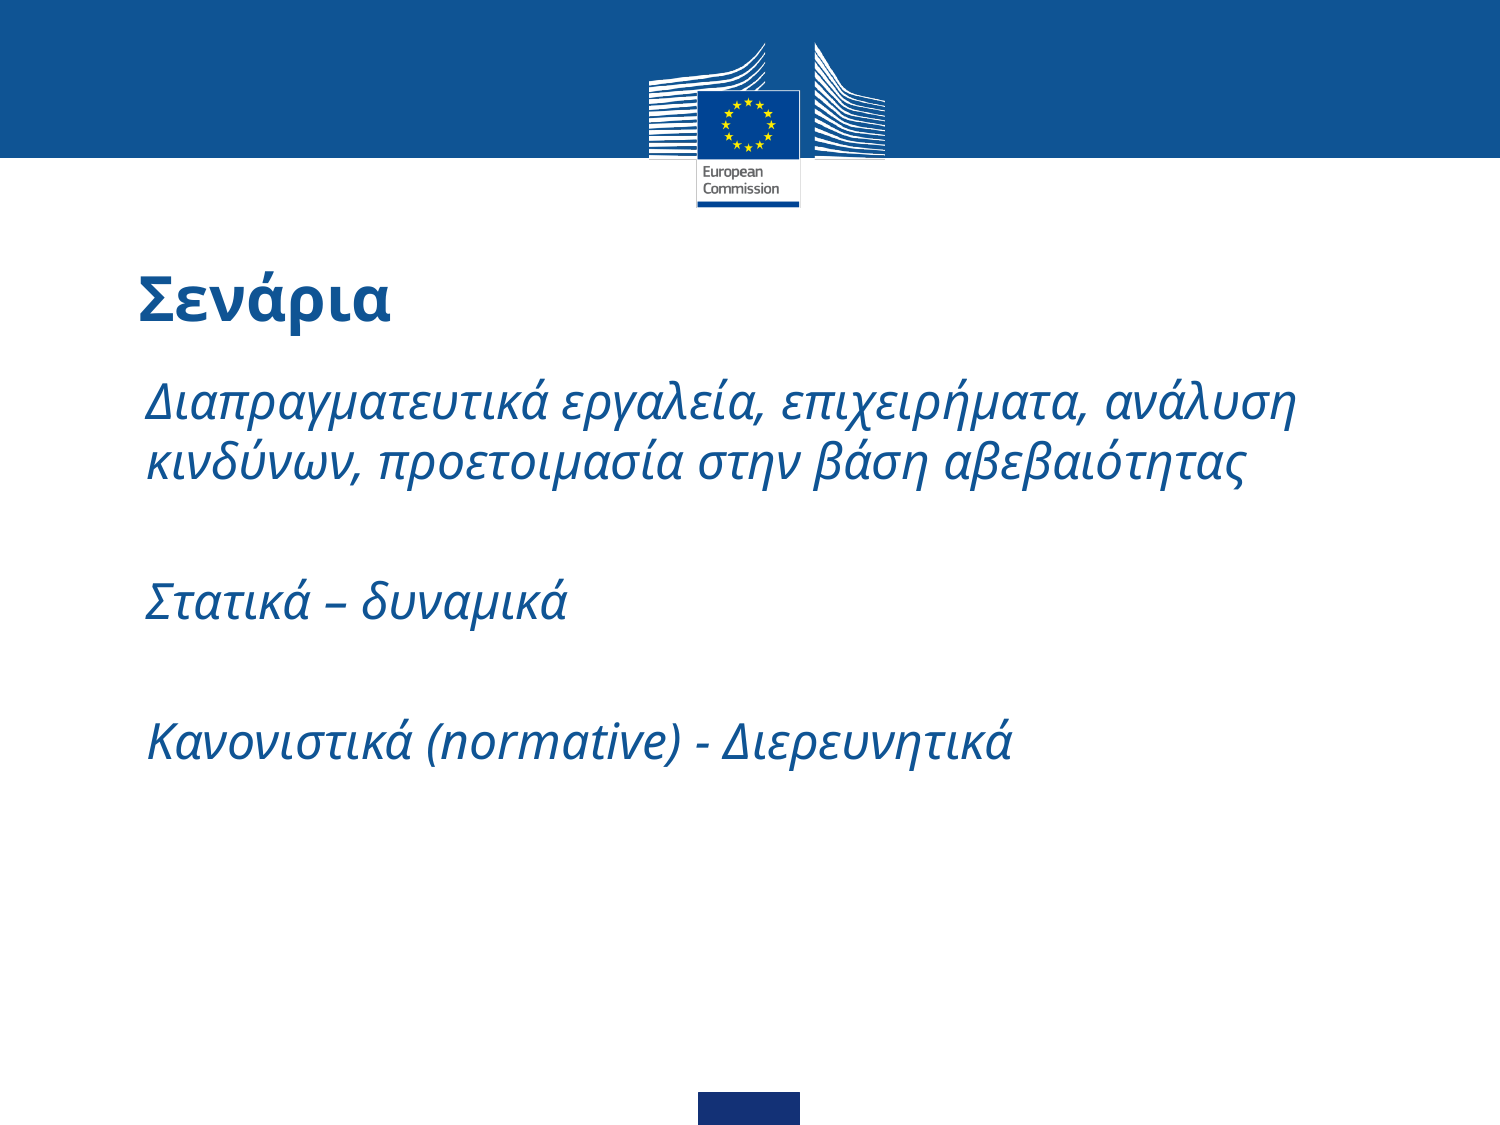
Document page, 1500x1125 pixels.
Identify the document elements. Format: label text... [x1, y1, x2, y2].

title Σενάρια [64, 219, 1415, 374]
list Διαπραγματευτικά εργαλεία, επιχειρήματα, ανάλυση κινδύνων, προετοιμασία στην βάση αβεβαιότητας Στατικά – δυναμικά Κανονιστικά (normative) - Διερευνητικά [75, 361, 1425, 988]
picture [649, 42, 885, 208]
